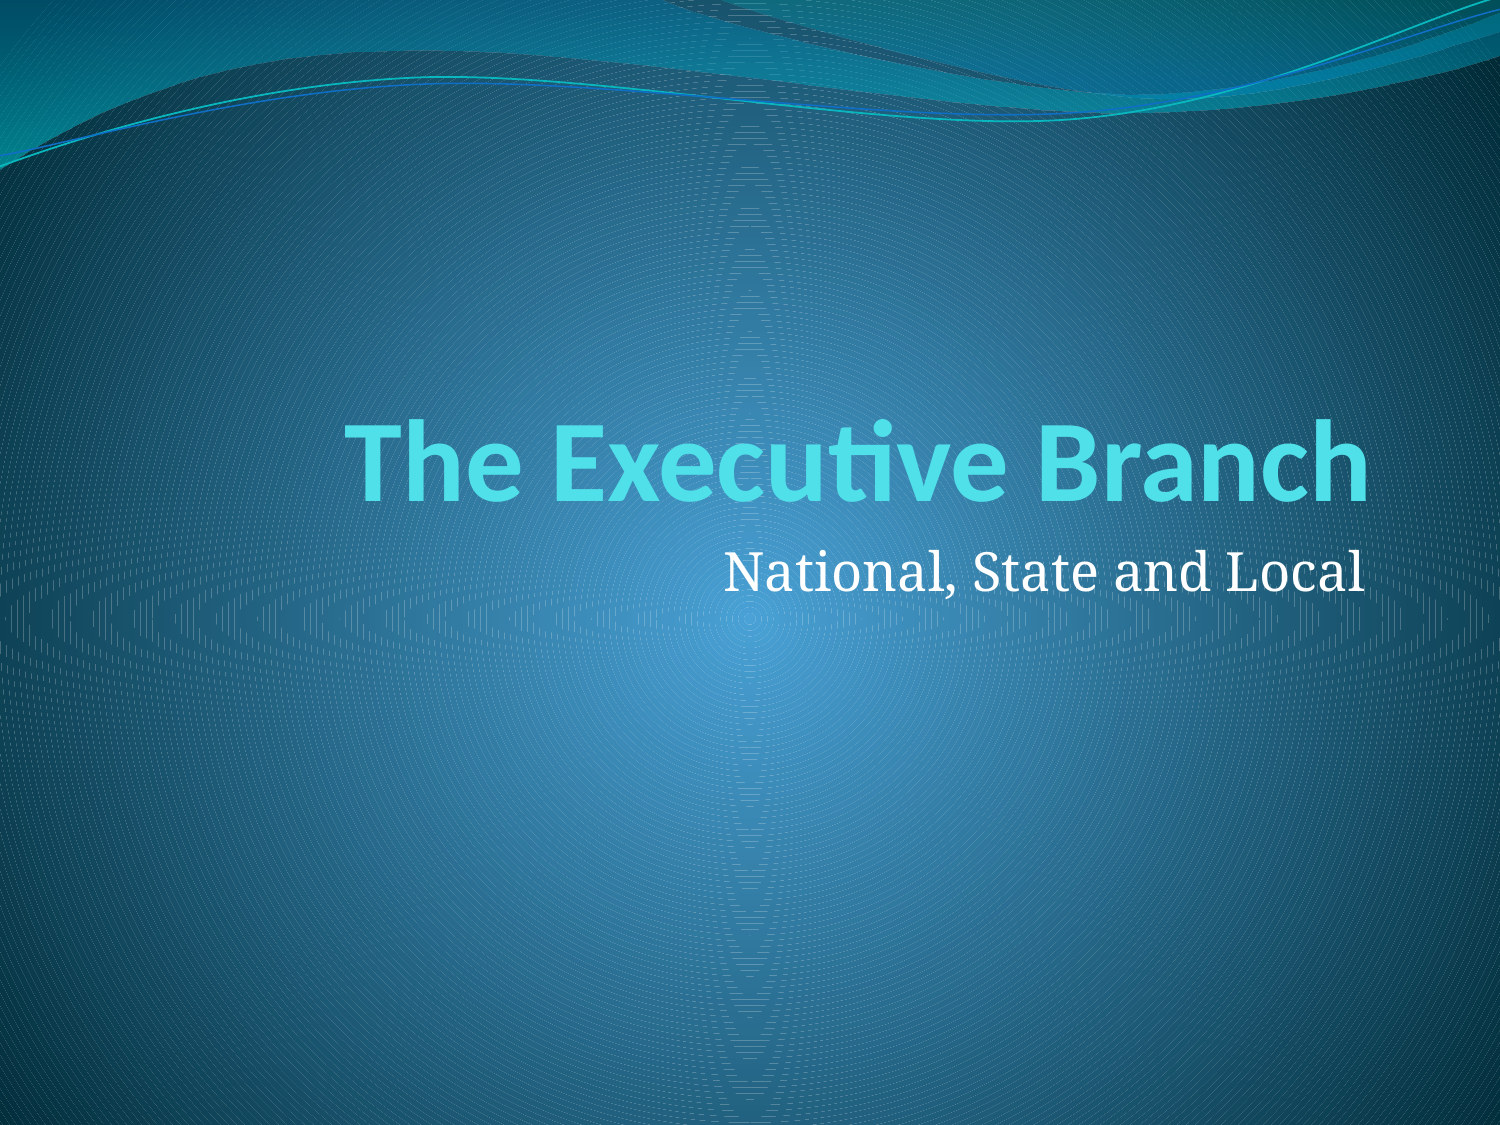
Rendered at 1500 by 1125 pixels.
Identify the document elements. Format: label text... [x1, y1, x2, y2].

subtitle National, State and Local [87, 529, 1377, 818]
title The Executive Branch [87, 224, 1376, 526]
